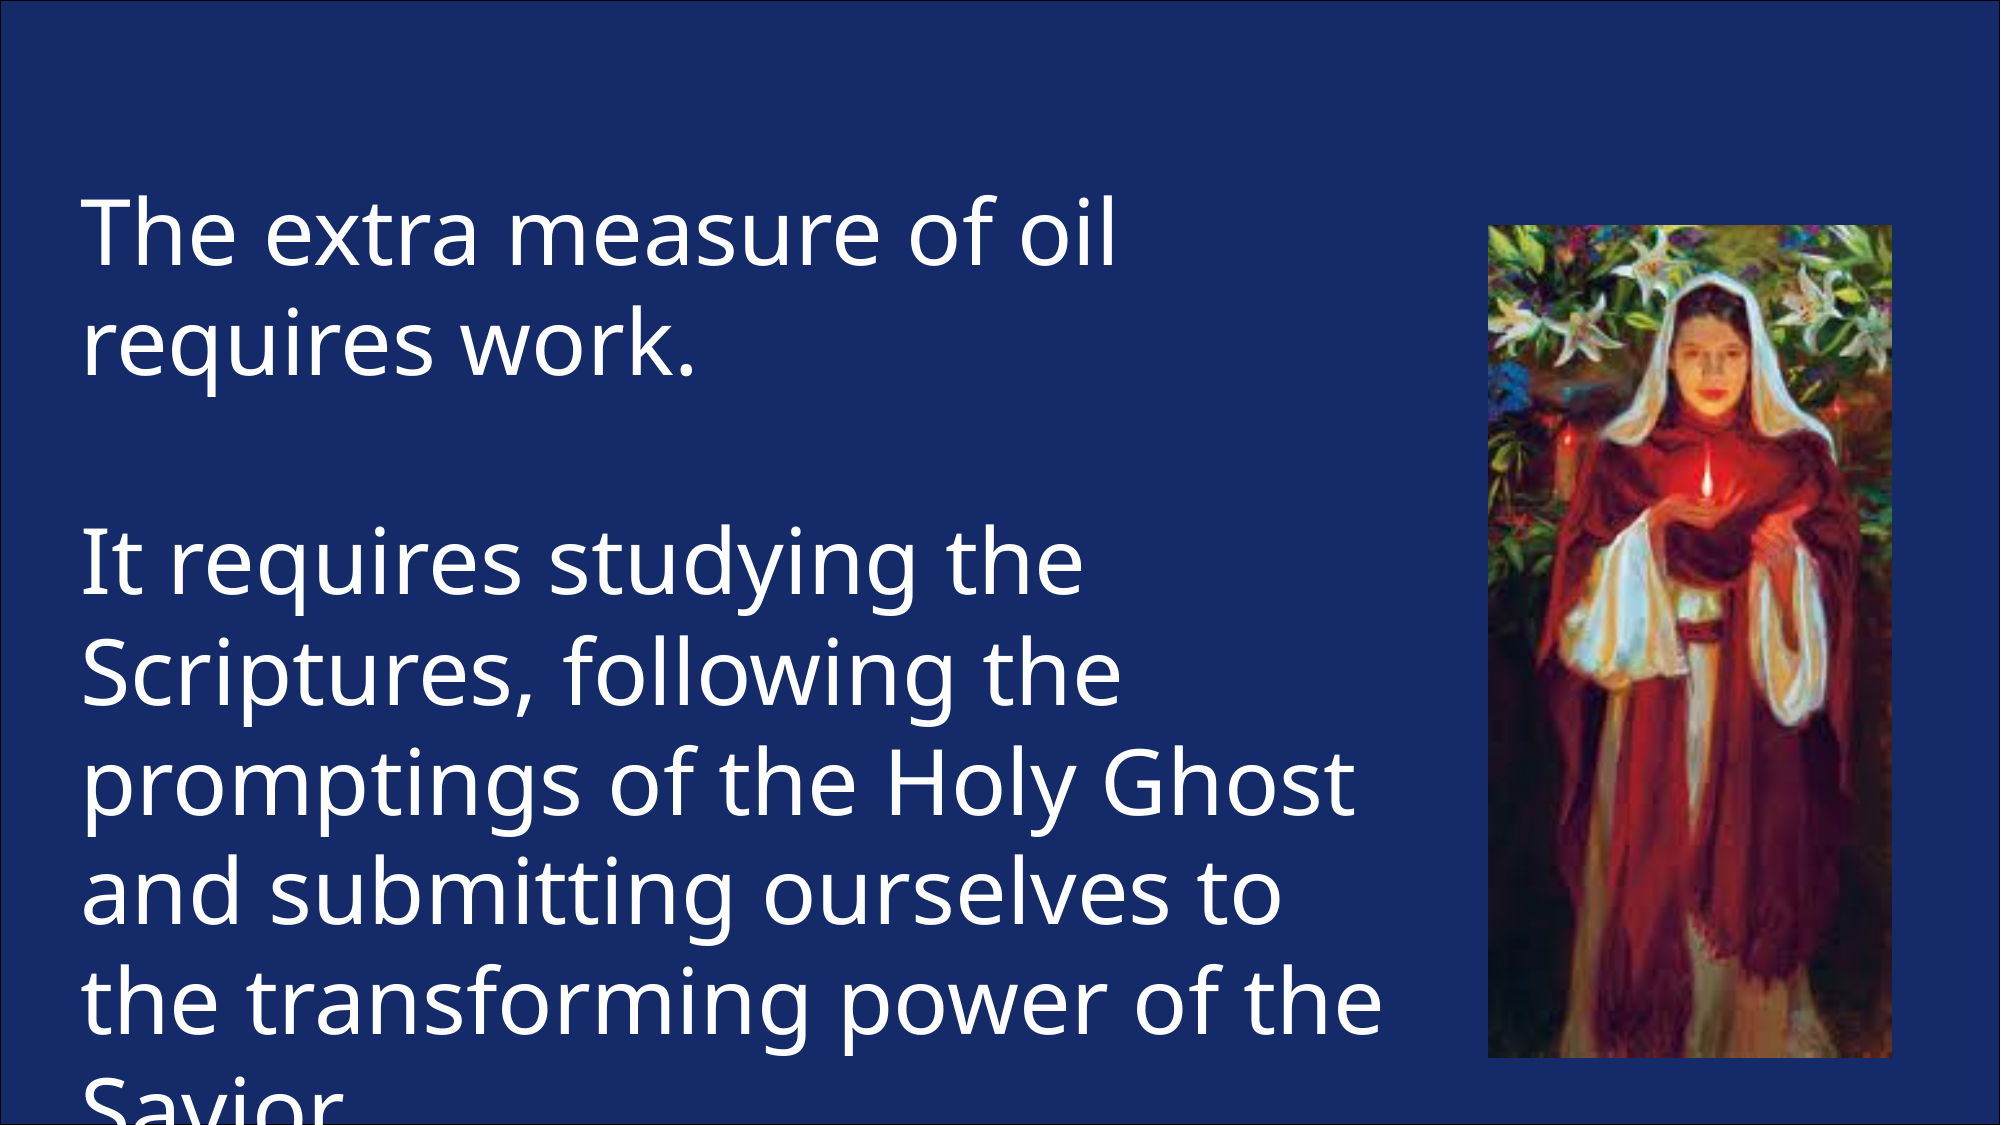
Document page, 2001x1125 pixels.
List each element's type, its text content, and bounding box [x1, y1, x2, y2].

text_box The extra measure of oil requires work. It requires studying the Scriptures, following the promptings of the Holy Ghost and submitting ourselves to the transforming power of the Savior. [65, 166, 1418, 1125]
picture [1488, 225, 1892, 1058]
text_box [0, 0, 2000, 1125]
